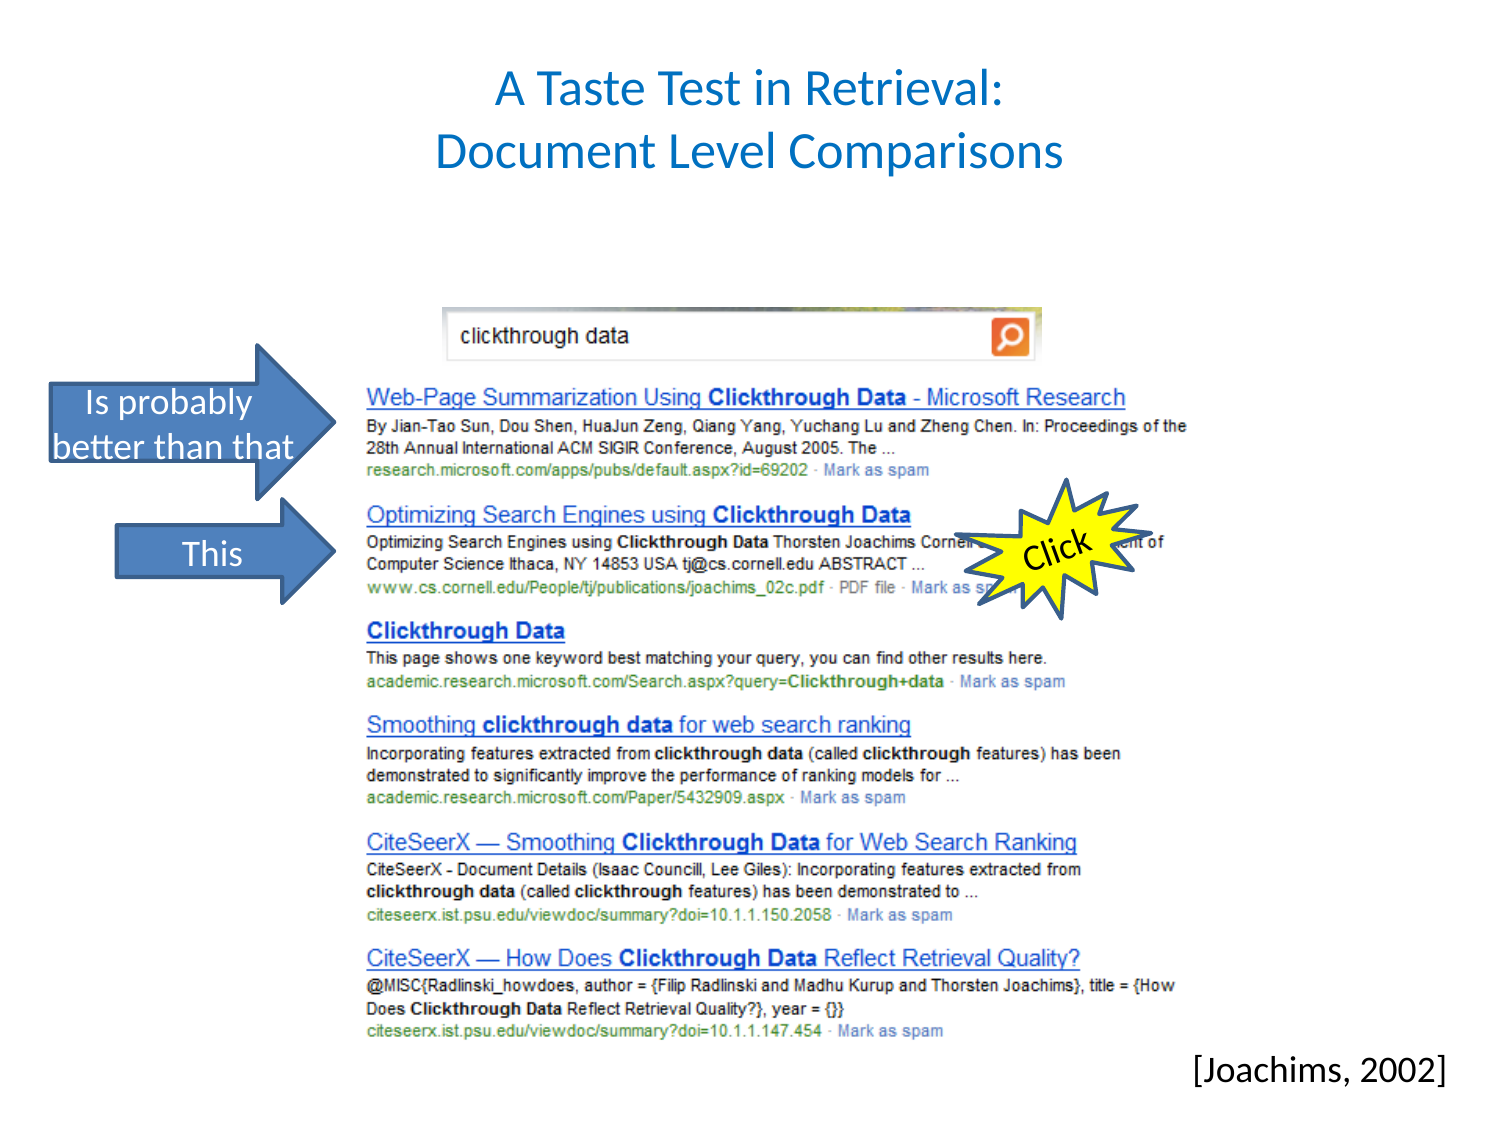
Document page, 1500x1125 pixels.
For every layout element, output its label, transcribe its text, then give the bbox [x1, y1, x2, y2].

picture [441, 307, 1043, 366]
text_box Is probably better than that [48, 343, 337, 502]
text_box This [114, 497, 337, 606]
title A Taste Test in Retrieval: Document Level Comparisons [75, 45, 1425, 188]
text_box [Joachims, 2002] [1099, 1037, 1463, 1098]
picture [362, 382, 1190, 1051]
